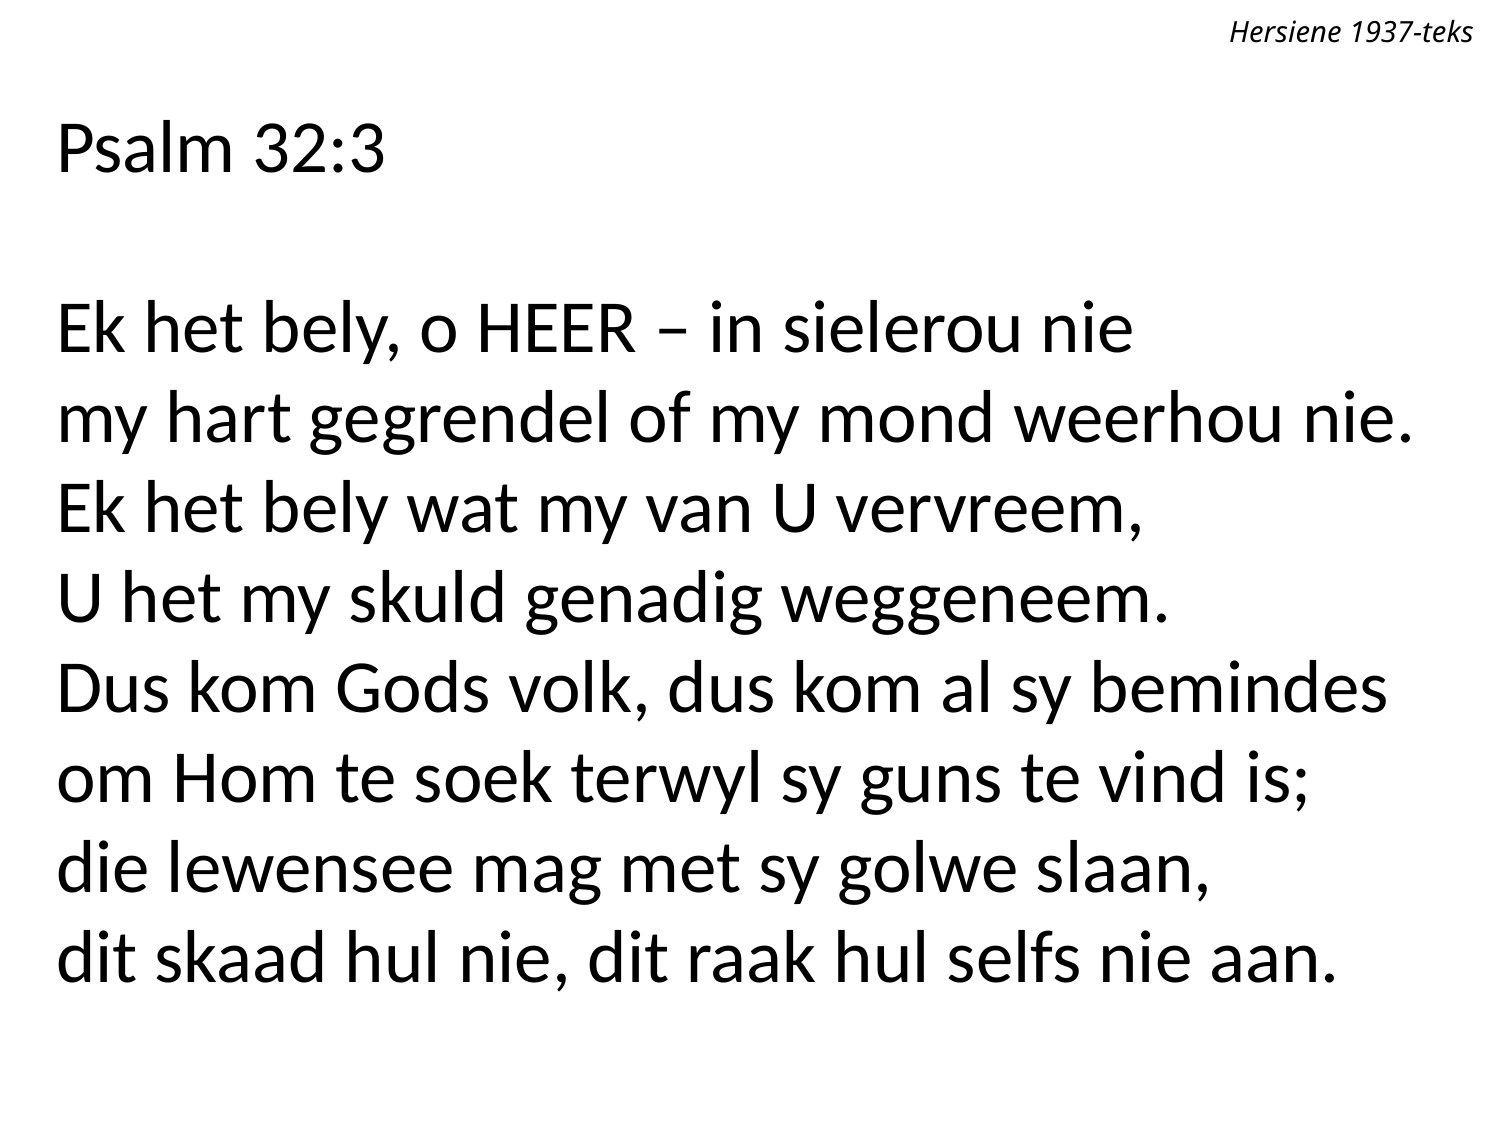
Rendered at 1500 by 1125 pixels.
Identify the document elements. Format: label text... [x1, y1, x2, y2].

text_box Psalm 32:3 Ek het bely, o Heer – in sielerou nie my hart gegrendel of my mond weerhou nie. Ek het bely wat my van U vervreem, U het my skuld genadig weggeneem. Dus kom Gods volk, dus kom al sy bemindes om Hom te soek terwyl sy guns te vind is; die lewensee mag met sy golwe slaan, dit skaad hul nie, dit raak hul selfs nie aan. [41, 89, 1459, 1005]
text_box Hersiene 1937-teks [1214, 5, 1489, 56]
